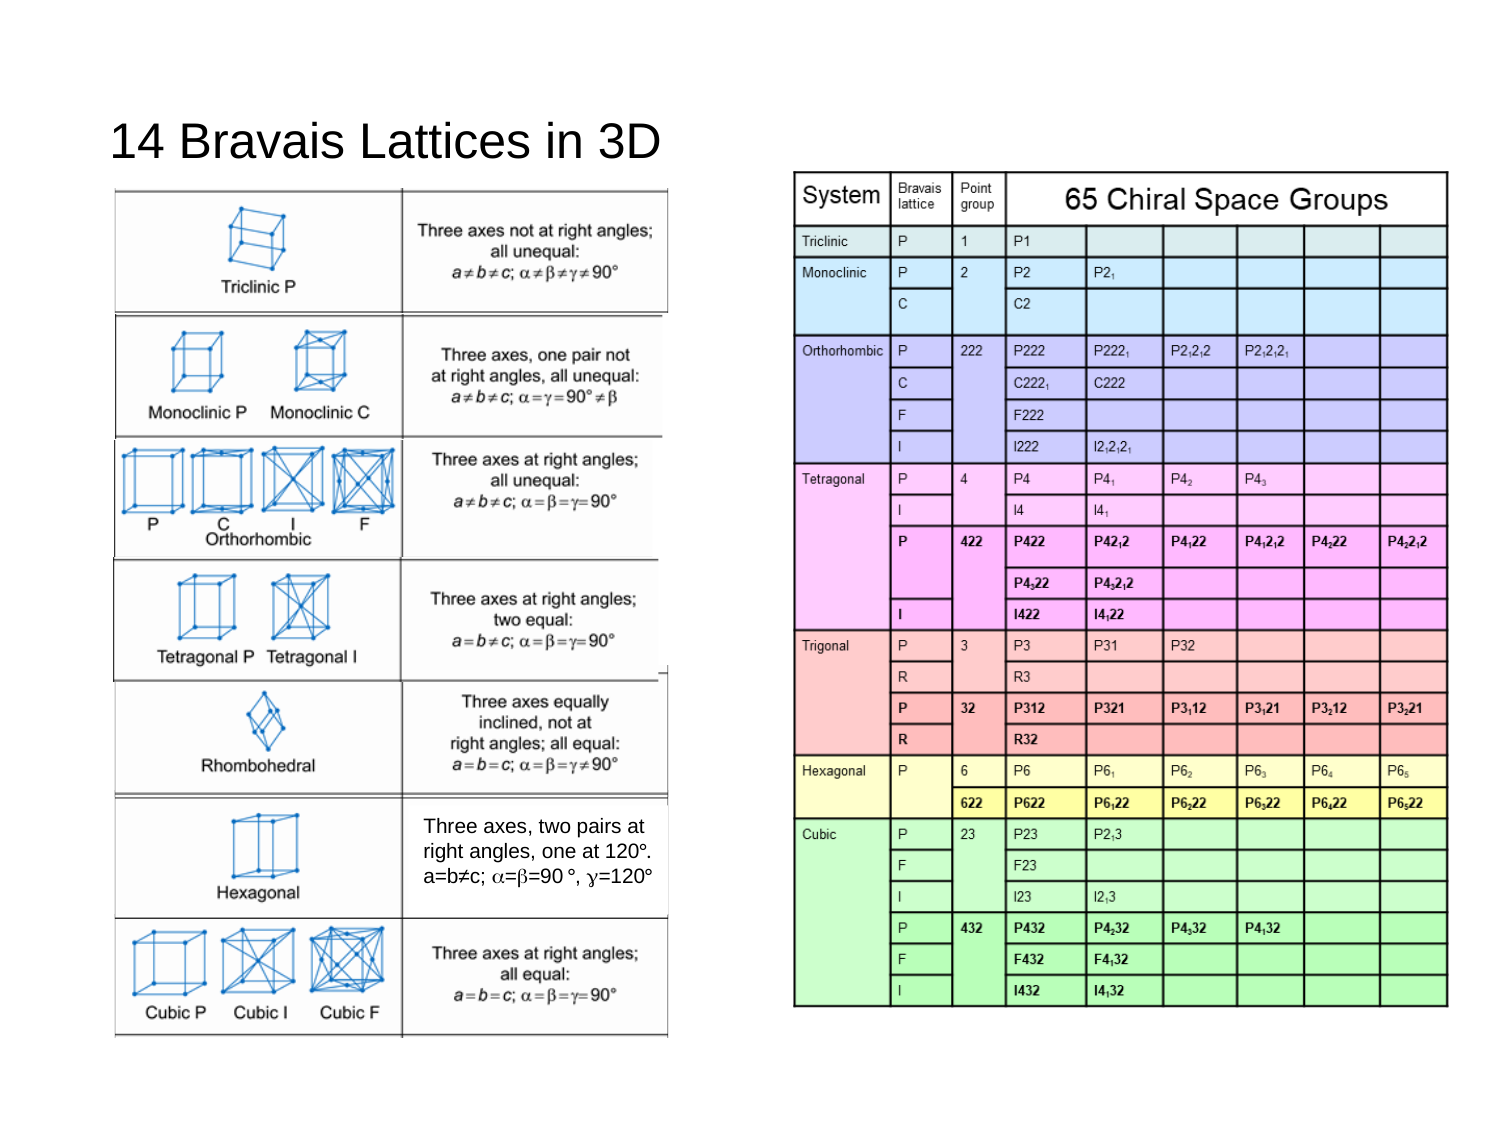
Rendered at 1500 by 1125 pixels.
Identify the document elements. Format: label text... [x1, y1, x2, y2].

picture [114, 188, 669, 313]
picture [108, 314, 663, 439]
picture [793, 170, 1451, 1009]
picture [99, 440, 669, 1038]
title 14 Bravais Lattices in 3D [75, 45, 697, 233]
